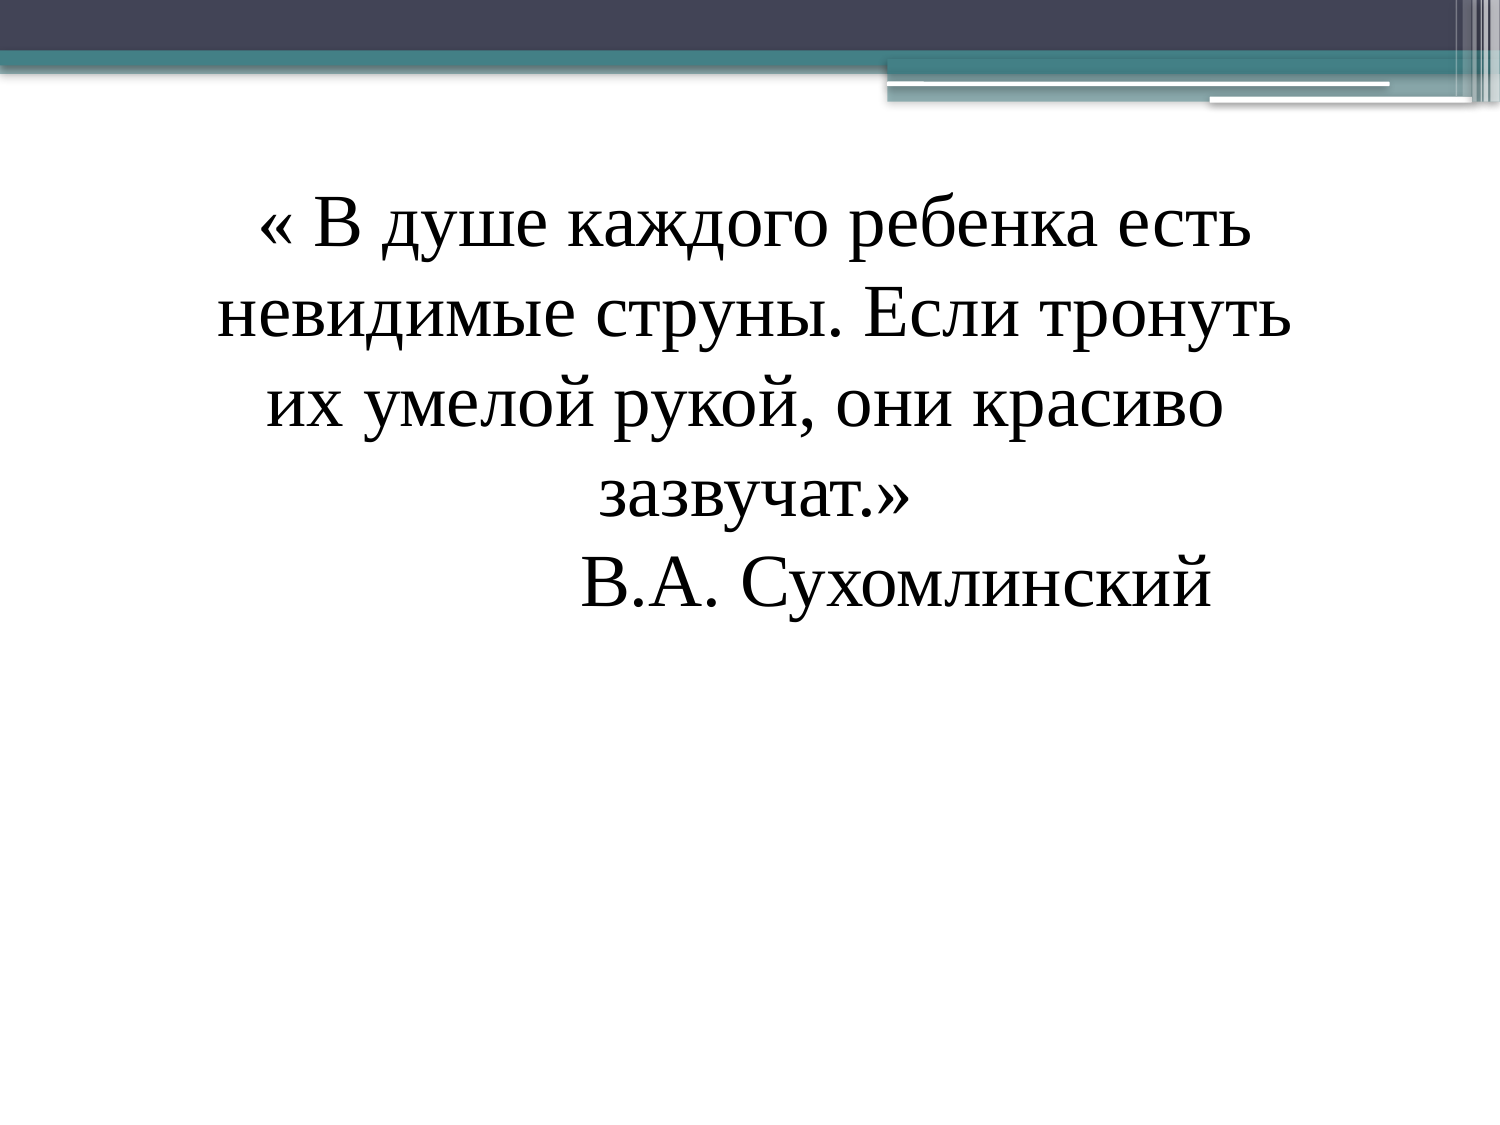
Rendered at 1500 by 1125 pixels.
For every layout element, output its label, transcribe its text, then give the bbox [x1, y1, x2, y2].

text_box « В душе каждого ребенка есть невидимые струны. Если тронуть их умелой рукой, они красиво зазвучат.» В.А. Сухомлинский [117, 163, 1395, 629]
